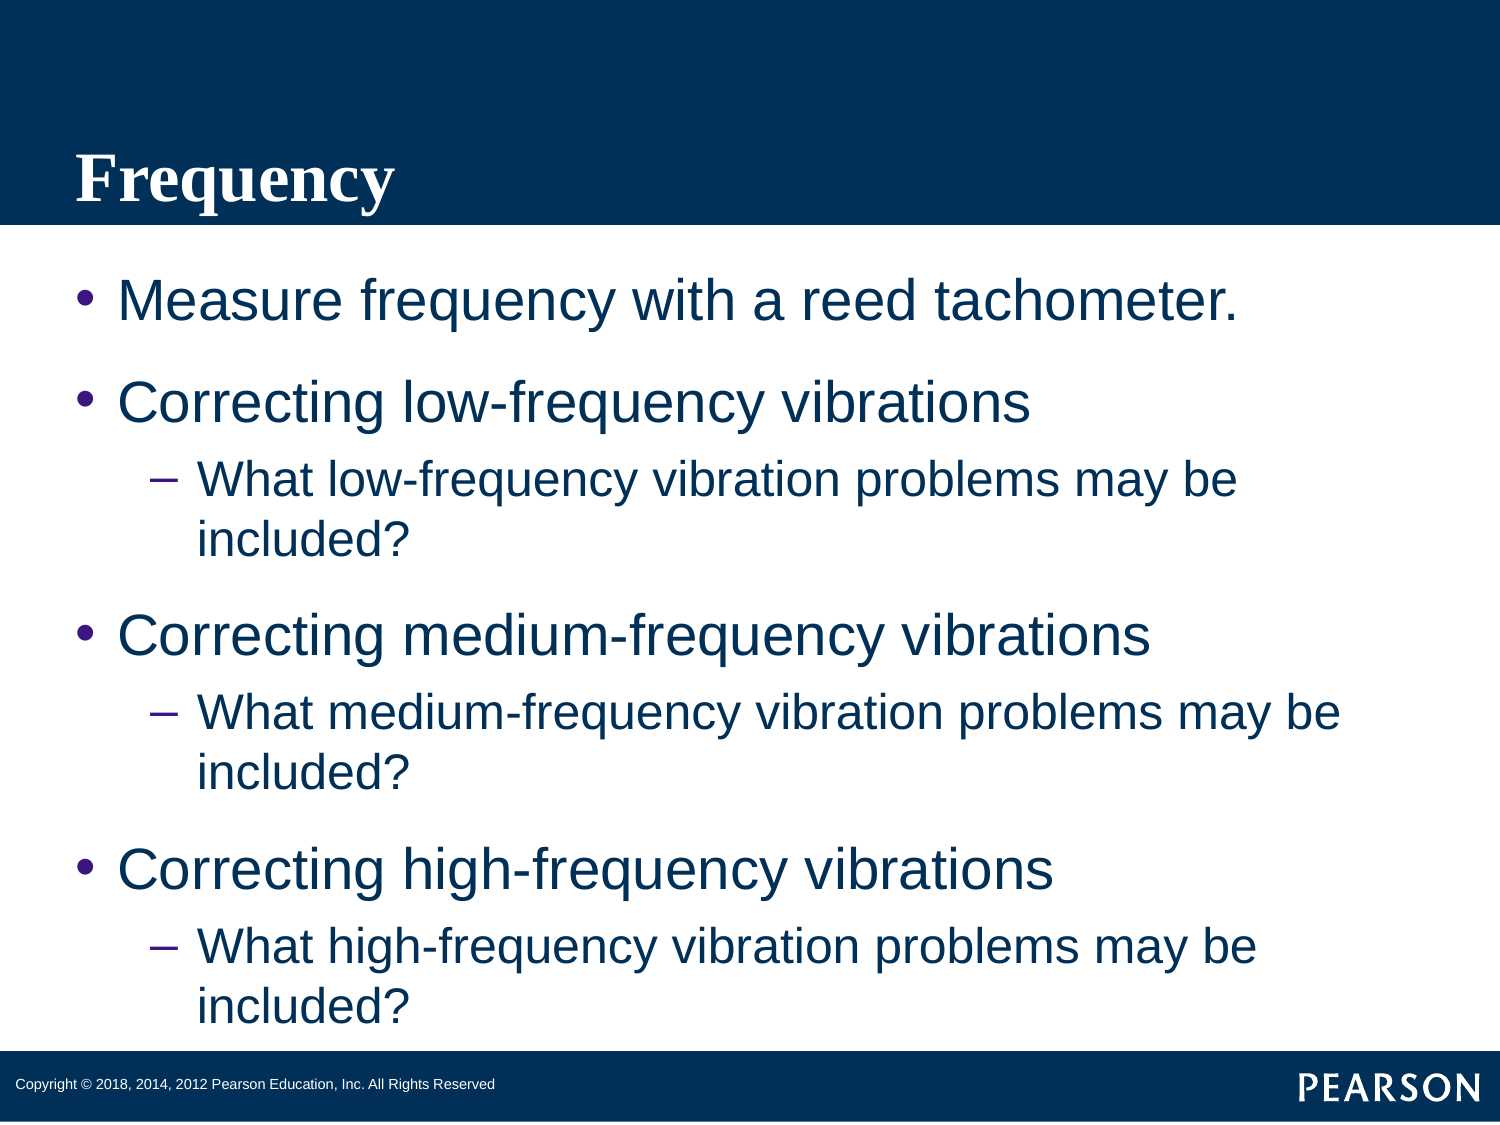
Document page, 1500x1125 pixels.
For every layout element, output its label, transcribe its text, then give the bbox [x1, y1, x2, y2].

list Measure frequency with a reed tachometer. Correcting low-frequency vibrations What low-frequency vibration problems may be included? Correcting medium-frequency vibrations What medium-frequency vibration problems may be included? Correcting high-frequency vibrations What high-frequency vibration problems may be included? [75, 262, 1425, 1005]
title Frequency [75, 35, 1425, 216]
